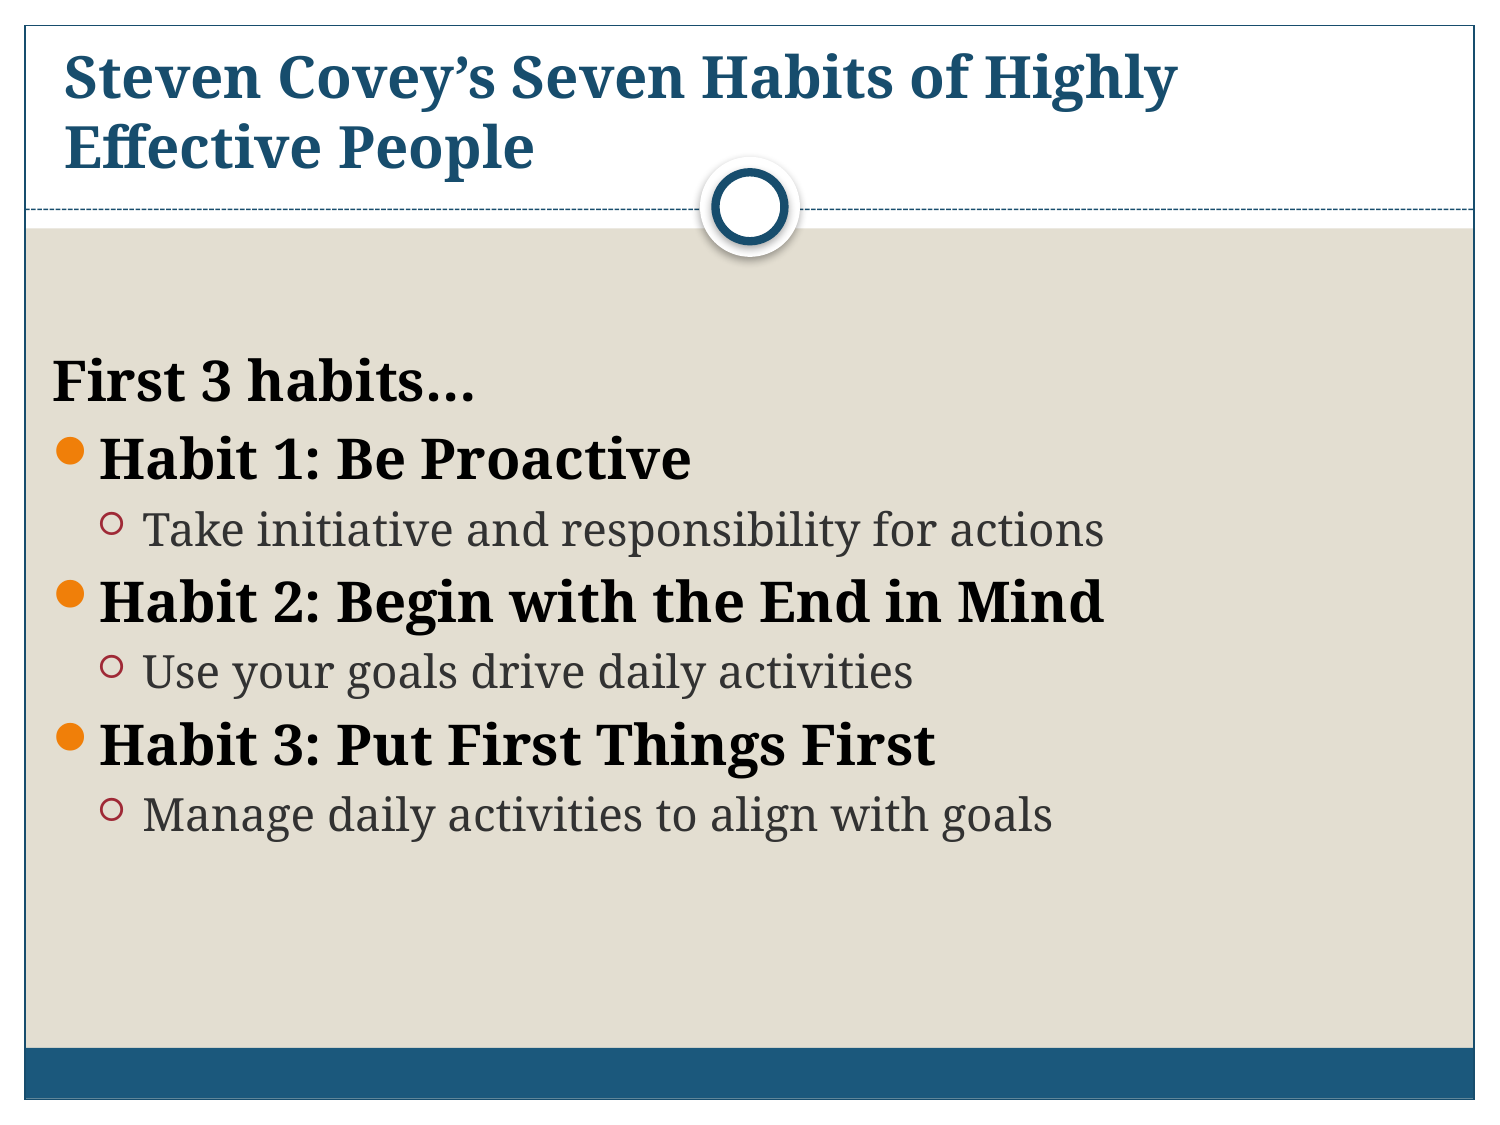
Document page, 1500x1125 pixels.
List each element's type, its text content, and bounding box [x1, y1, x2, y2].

title Steven Covey’s Seven Habits of Highly Effective People [49, 37, 1450, 188]
list First 3 habits… Habit 1: Be Proactive Take initiative and responsibility for actions Habit 2: Begin with the End in Mind Use your goals drive daily activities Habit 3: Put First Things First Manage daily activities to align with goals [37, 337, 1433, 850]
